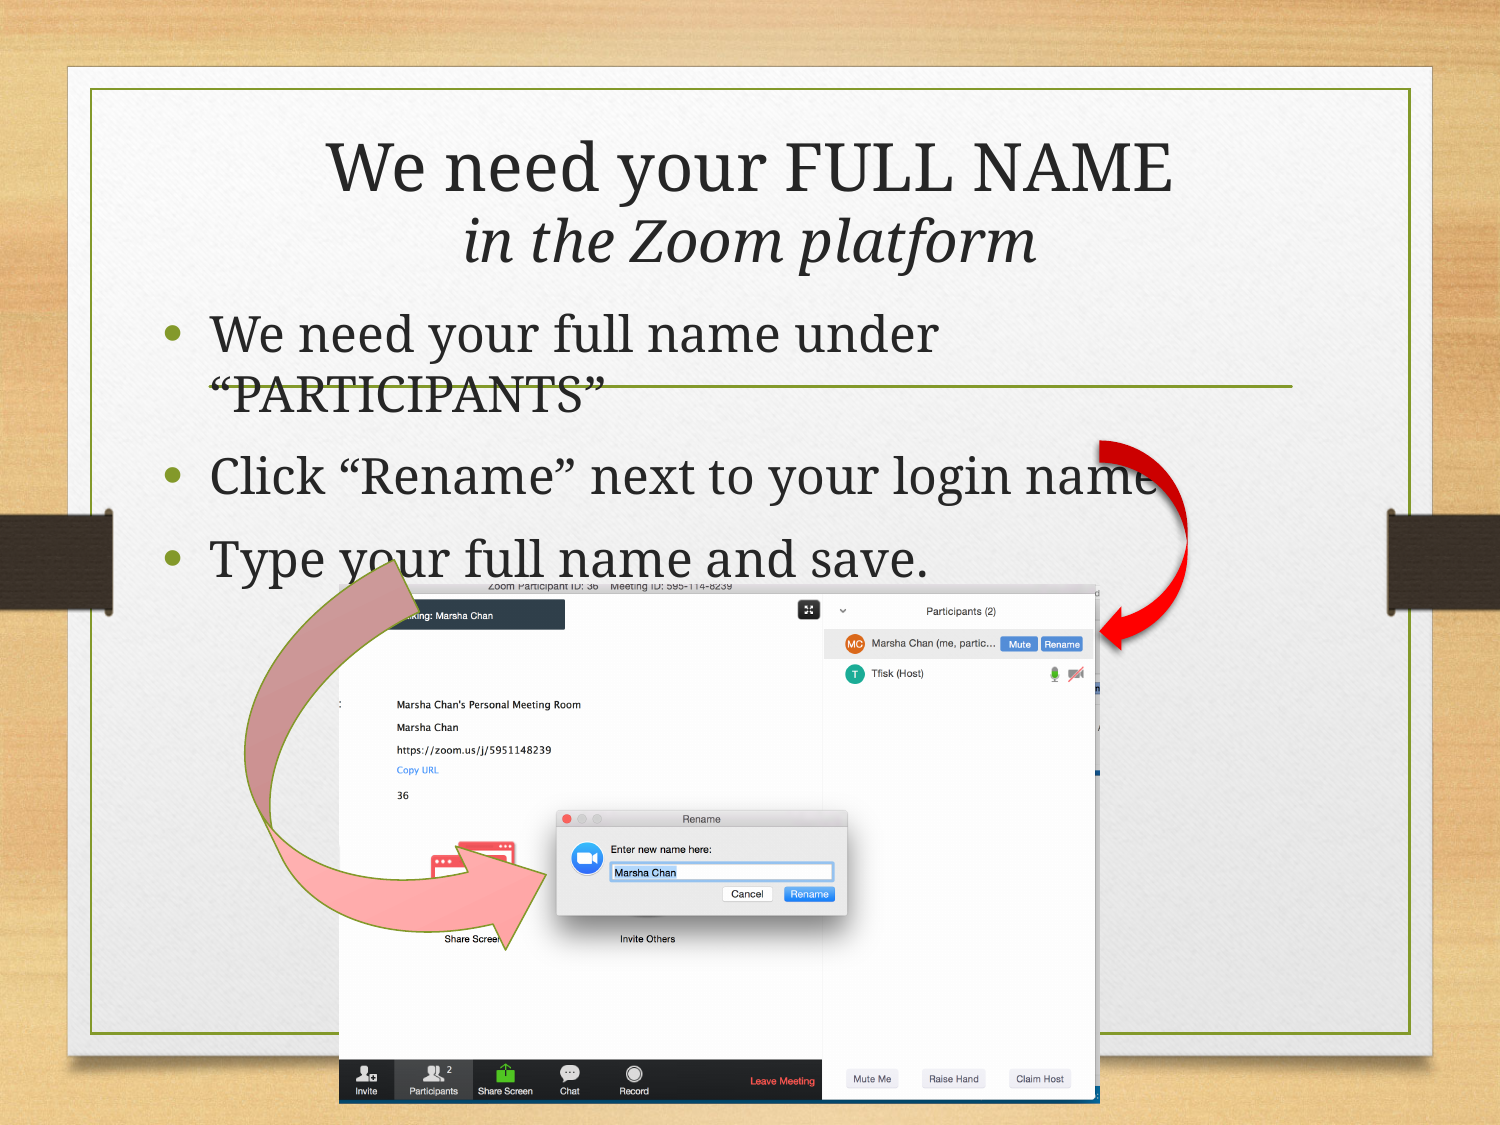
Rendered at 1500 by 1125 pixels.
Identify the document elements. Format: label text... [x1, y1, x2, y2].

text_box [352, 559, 407, 583]
text_box [243, 593, 338, 914]
list We need your full name under “PARTICIPANTS” Click “Rename” next to your login name Type your full name and save. [147, 294, 1353, 586]
title We need your FULL NAME in the Zoom platform [192, 92, 1308, 294]
text_box [1099, 440, 1188, 651]
picture [0, 0, 1500, 1125]
